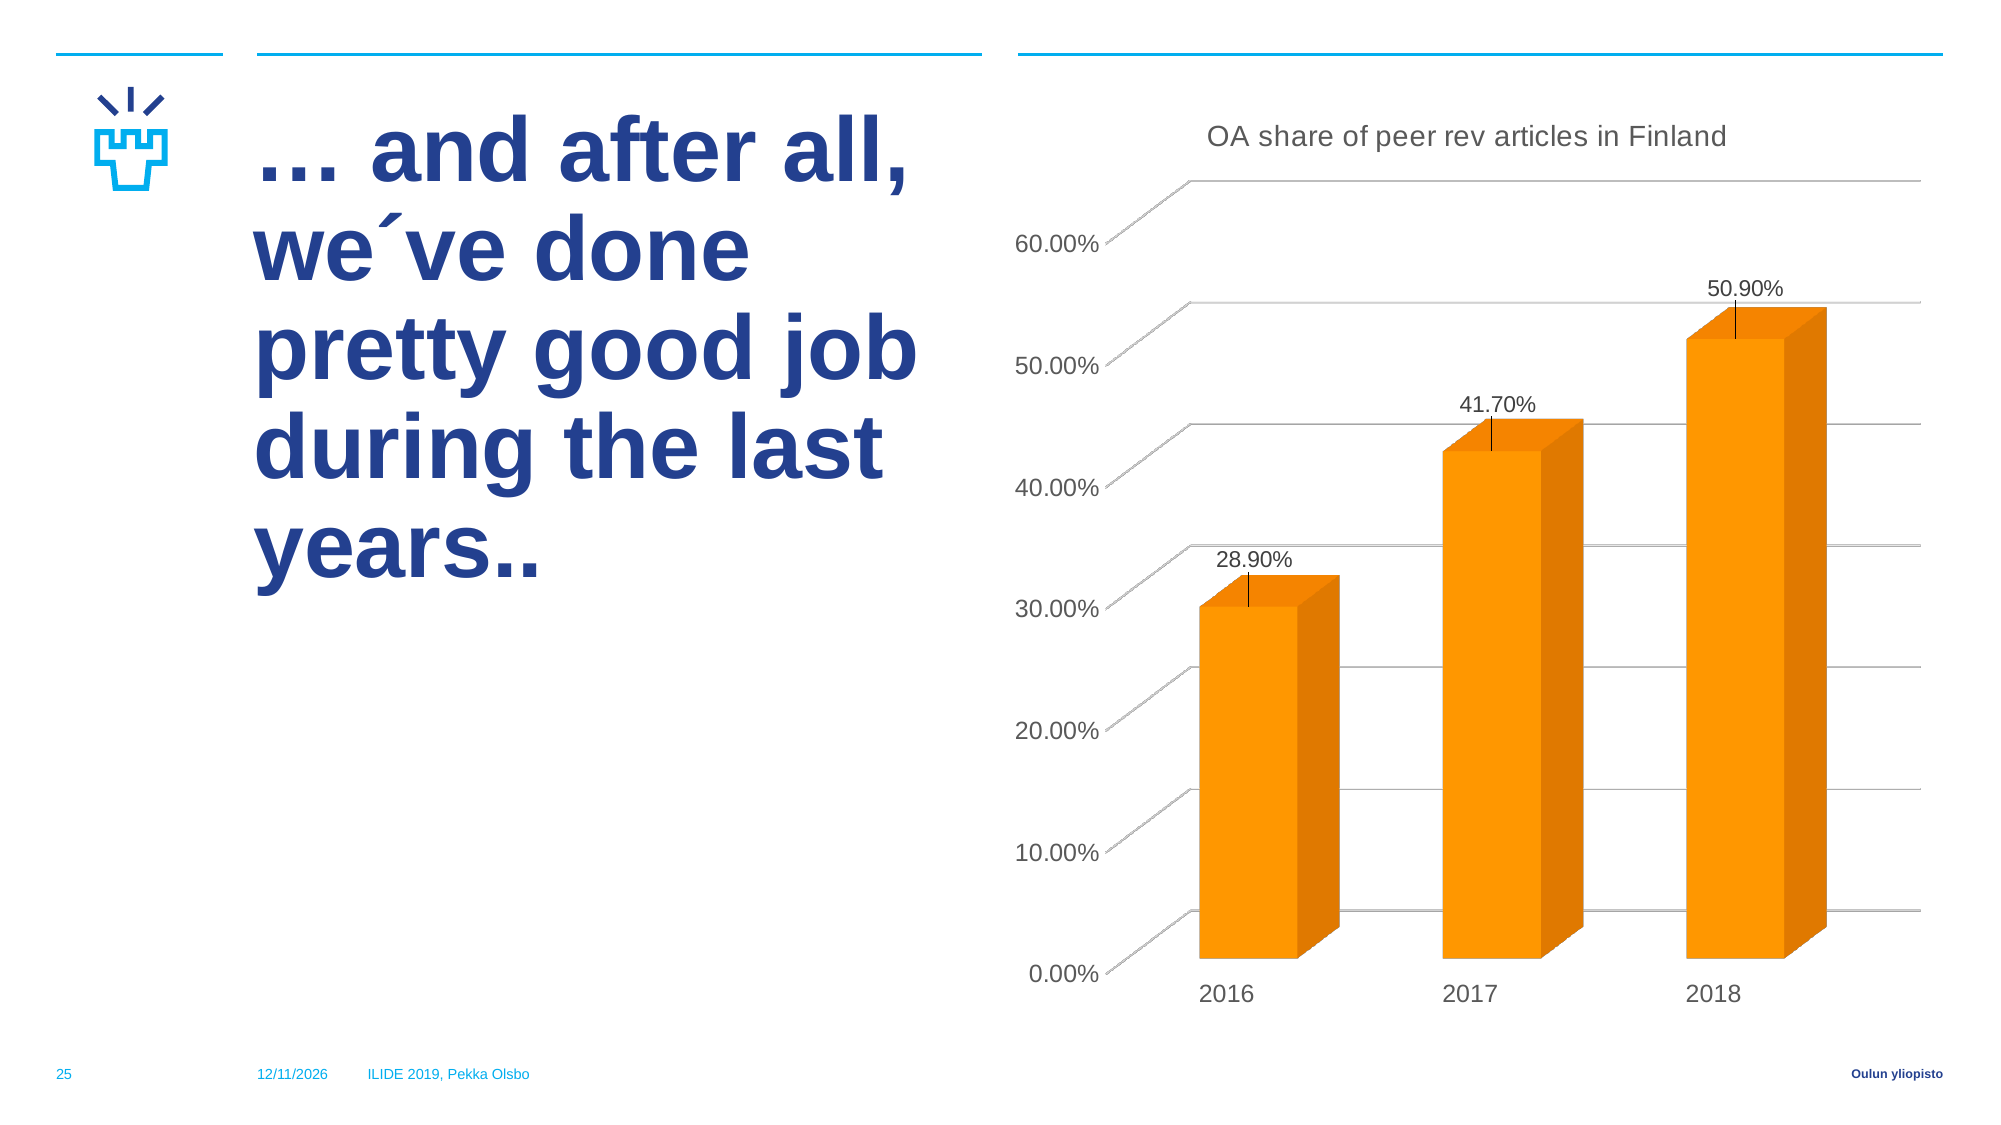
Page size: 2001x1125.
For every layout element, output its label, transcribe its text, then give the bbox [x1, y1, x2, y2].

chart [995, 84, 1940, 1026]
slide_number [257, 1055, 366, 1092]
footer ILIDE 2019, Pekka Olsbo [367, 1055, 1126, 1092]
slide_number 25 [55, 1055, 120, 1092]
title … and after all, we´ve done pretty good job during the last years.. [238, 94, 983, 680]
